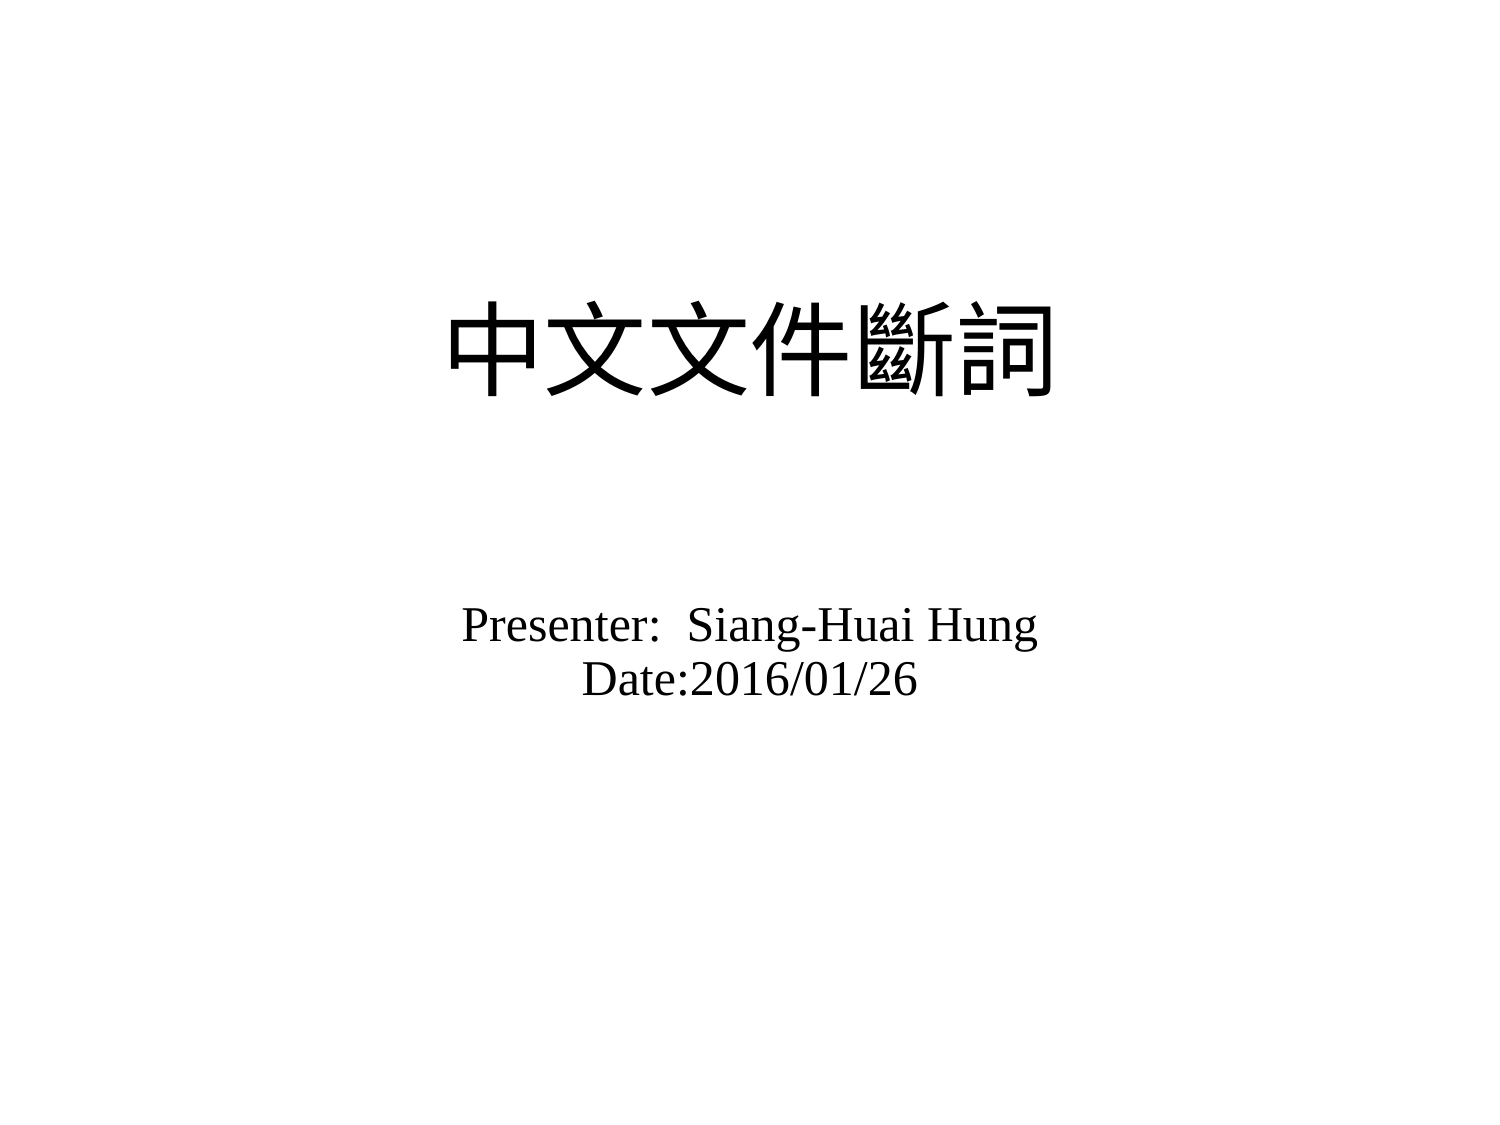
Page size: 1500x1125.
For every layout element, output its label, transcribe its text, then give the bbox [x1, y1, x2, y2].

subtitle Presenter: Siang-Huai Hung Date:2016/01/26 [187, 590, 1313, 863]
title 中文文件斷詞 [187, 278, 1313, 419]
